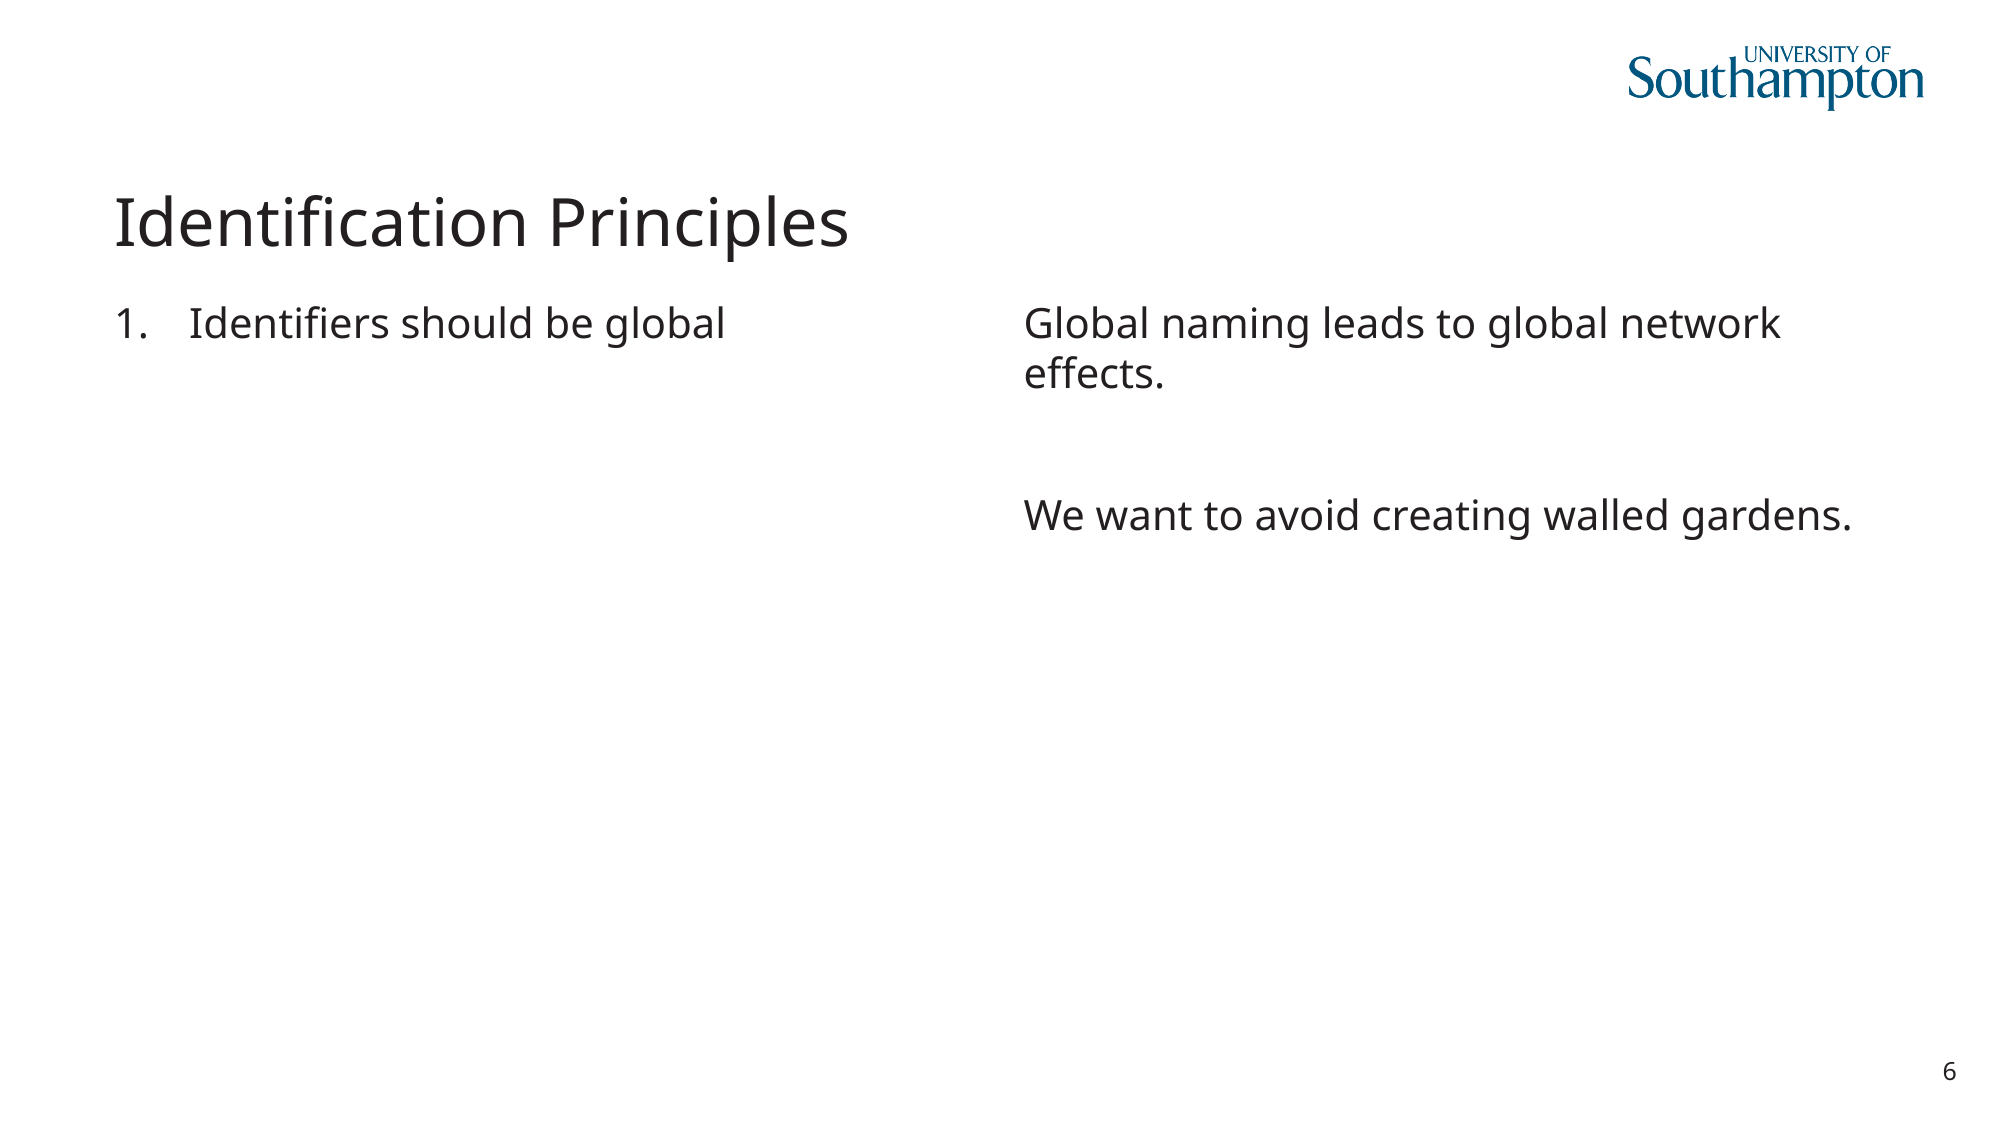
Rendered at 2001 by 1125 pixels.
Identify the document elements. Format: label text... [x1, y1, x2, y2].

picture [1629, 71, 1648, 95]
list Identifiers should be global [102, 290, 989, 1024]
picture [1629, 46, 1924, 111]
title Identification Principles [102, 113, 1898, 268]
list Global naming leads to global network effects. We want to avoid creating walled gardens. [1011, 290, 1898, 1024]
picture [1869, 48, 1877, 60]
